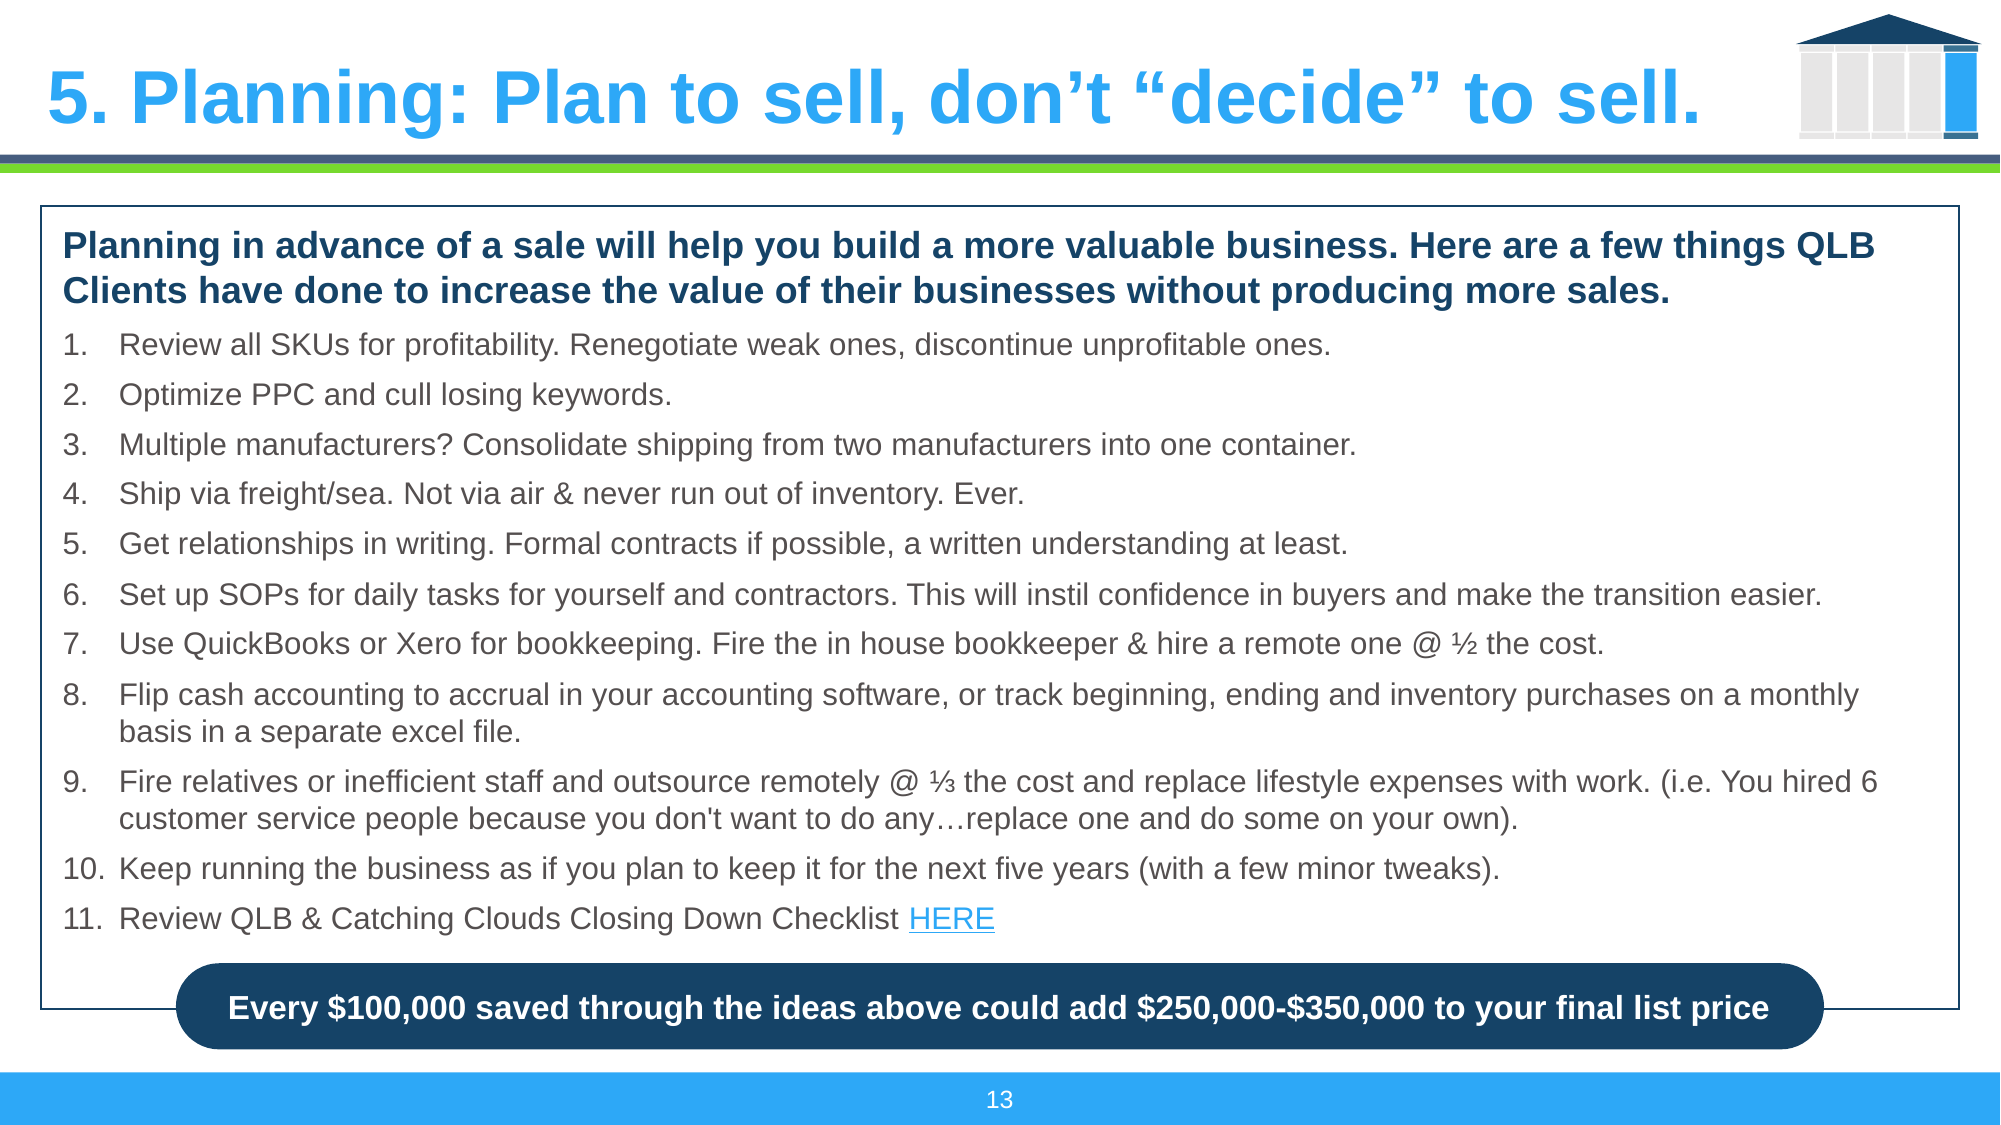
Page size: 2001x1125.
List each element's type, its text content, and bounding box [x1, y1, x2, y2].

title 5. Planning: Plan to sell, don’t “decide” to sell. [47, 48, 1795, 139]
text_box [1795, 14, 1982, 139]
text_box [40, 205, 1960, 1010]
text_box Every $100,000 saved through the ideas above could add $250,000-$350,000 to your final list price [174, 962, 1826, 1051]
text_box 13 [942, 1083, 1057, 1114]
text_box Planning in advance of a sale will help you build a more valuable business. Here are a few things QLB Clients have done to increase the value of their businesses without producing more sales. Review all SKUs for profitability. Renegotiate weak ones, discontinue unprofitable ones. Optimize PPC and cull losing keywords. Multiple manufacturers? Consolidate shipping from two manufacturers into one container. Ship via freight/sea. Not via air & never run out of inventory. Ever. Get relationships in writing. Formal contracts if possible, a written understanding at least. Set up SOPs for daily tasks for yourself and contractors. This will instil confidence in buyers and make the transition easier. Use QuickBooks or Xero for bookkeeping. Fire the in house bookkeeper & hire a remote one @ ½ the cost. Flip cash accounting to accrual in your accounting software, or track beginning, ending and inventory purchases on a monthly basis in a separate excel file. Fire relatives or inefficient staff and outsource remotely @ ⅓ the cost and replace lifestyle expenses with work. (i.e. You hired 6 customer service people because you don't want to do any…replace one and do some on your own). Keep running the business as if you plan to keep it for the next five years (with a few minor tweaks). Review QLB & Catching Clouds Closing Down Checklist HERE [62, 221, 1938, 936]
